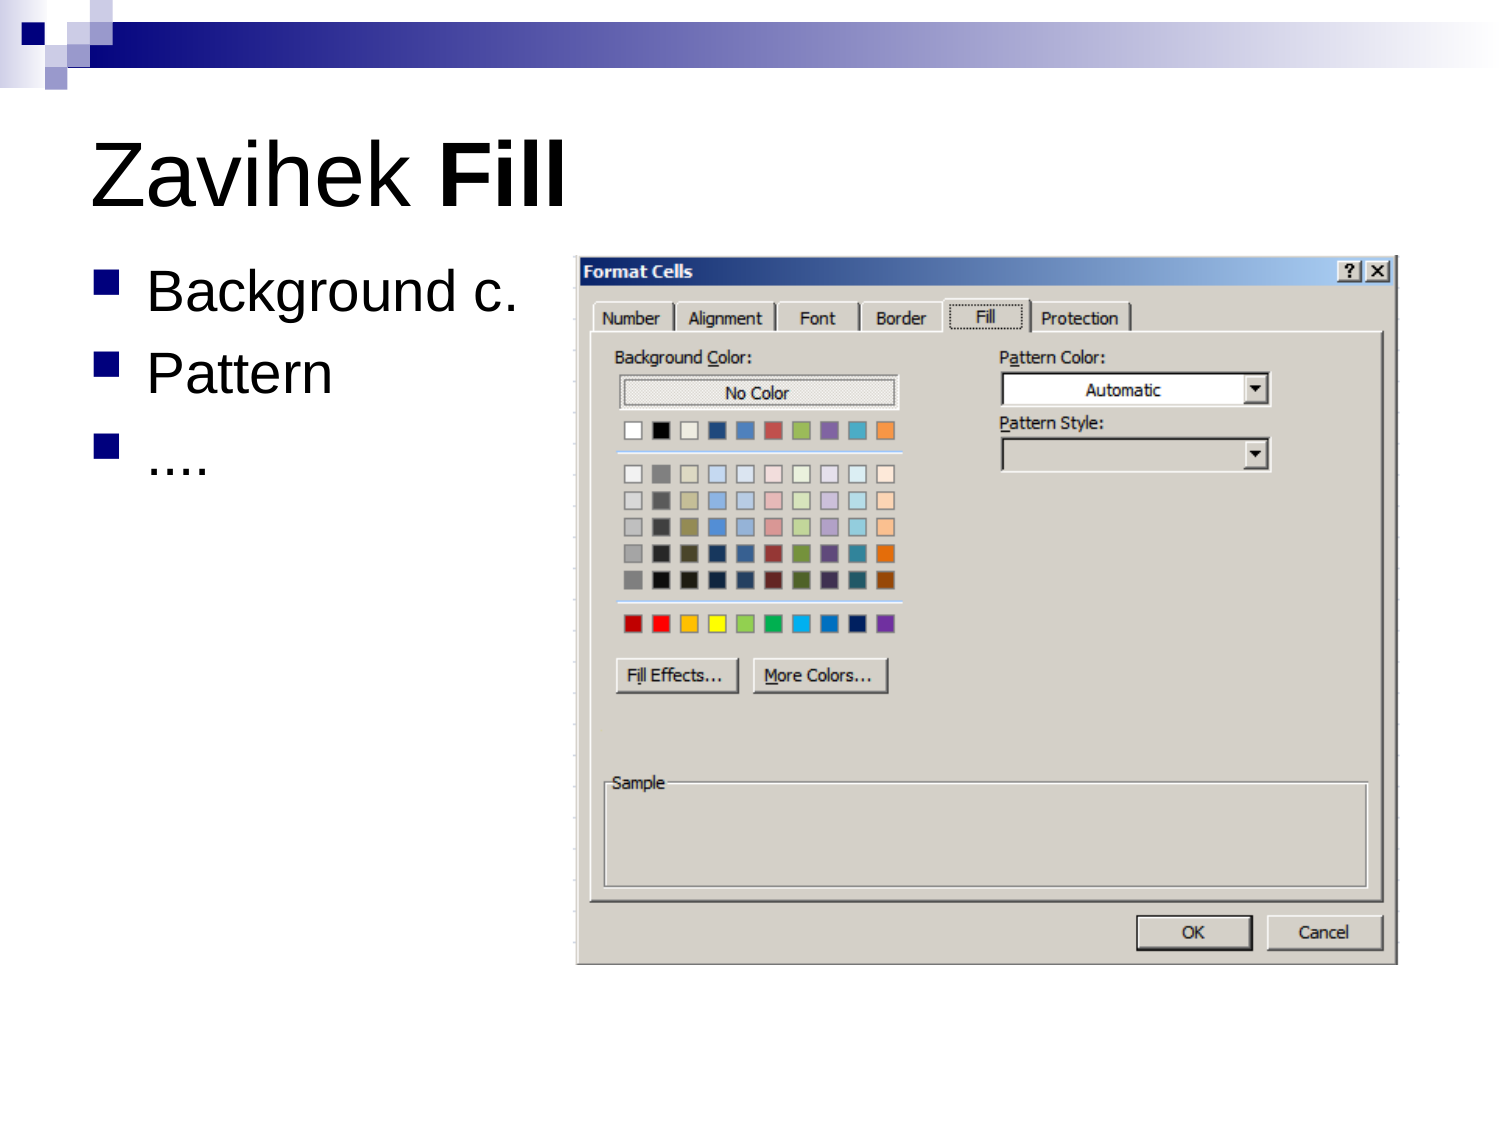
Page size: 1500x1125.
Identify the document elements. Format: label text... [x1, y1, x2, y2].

title Zavihek Fill [74, 105, 1426, 235]
picture [572, 255, 1400, 965]
list Background c. Pattern .... [74, 245, 633, 1079]
